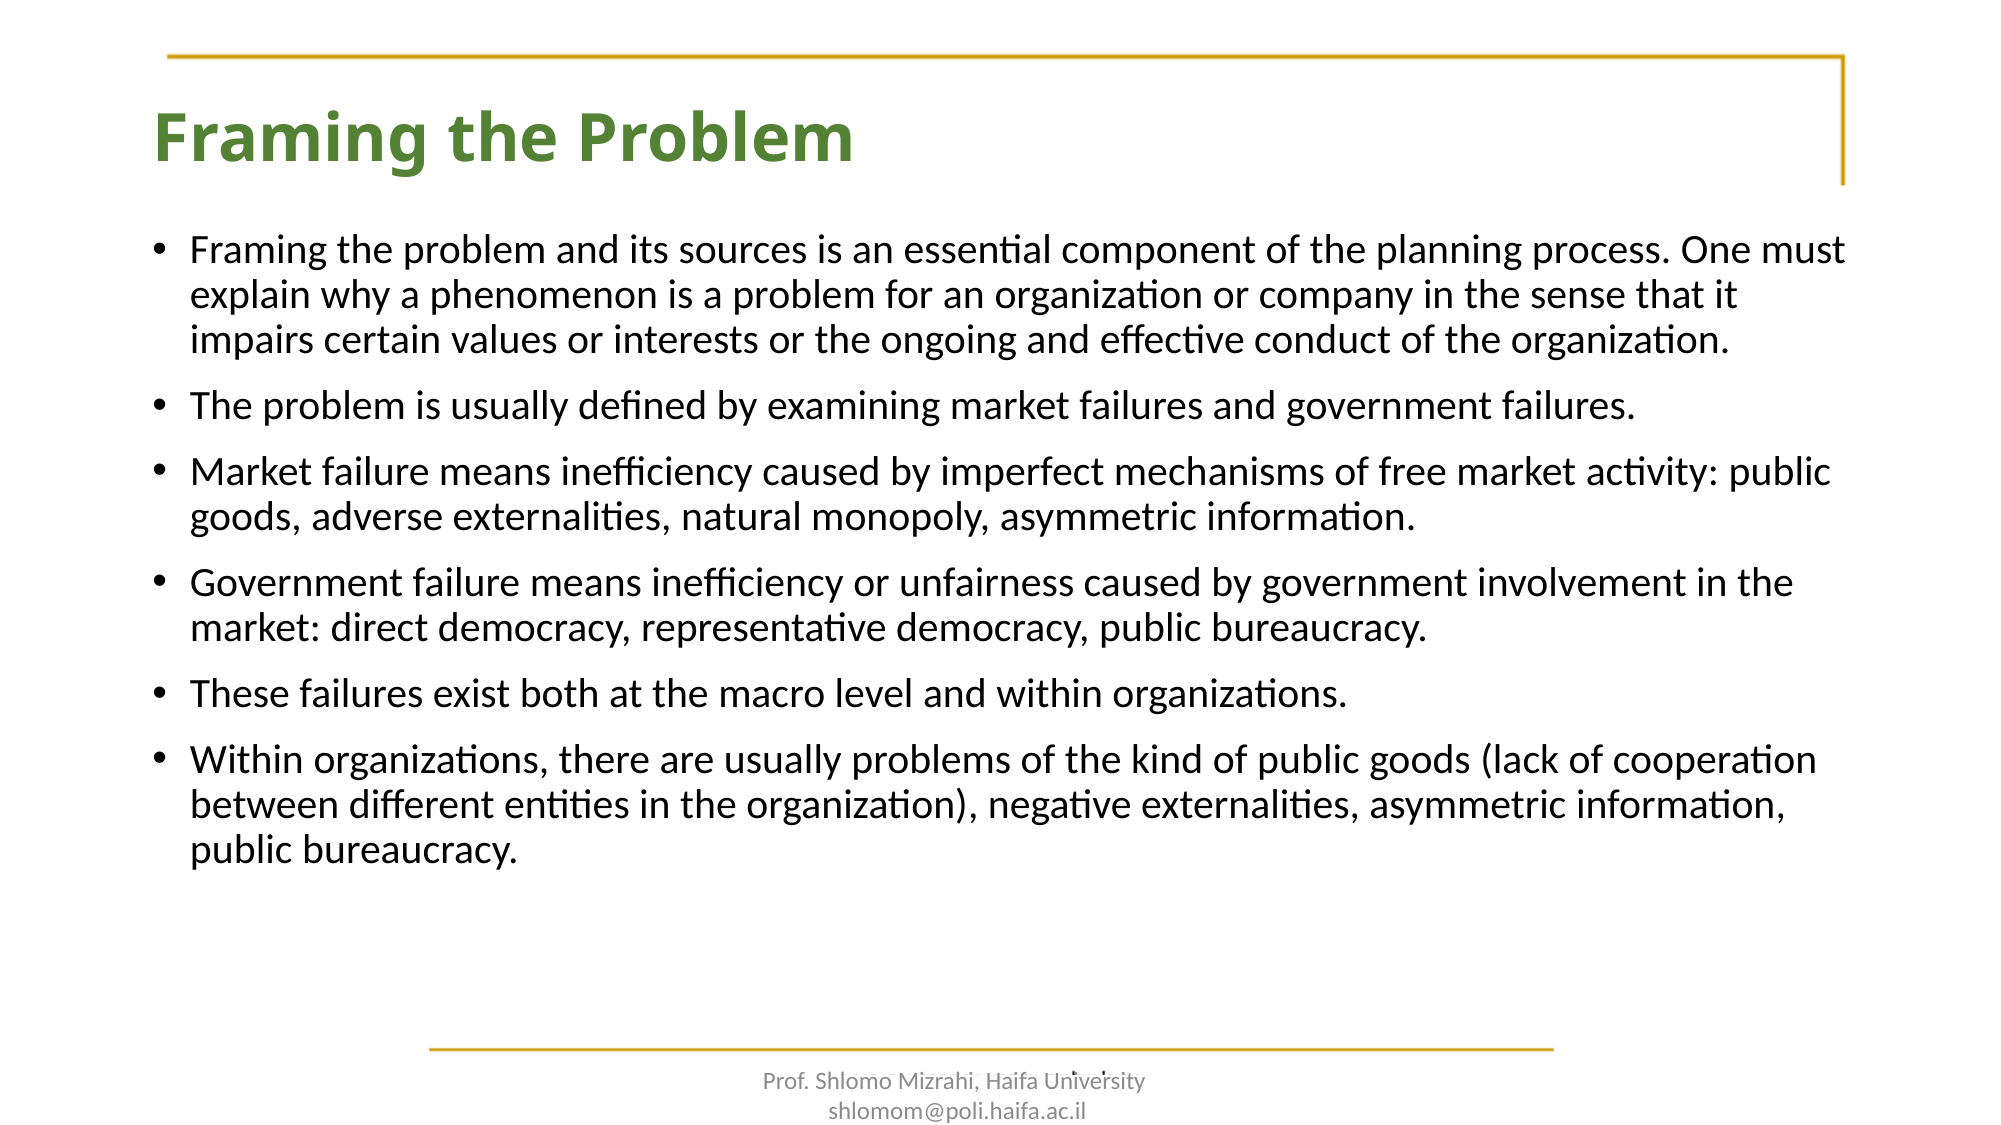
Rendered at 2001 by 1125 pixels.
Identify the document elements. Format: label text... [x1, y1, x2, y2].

list Framing the problem and its sources is an essential component of the planning process. One must explain why a phenomenon is a problem for an organization or company in the sense that it impairs certain values or interests or the ongoing and effective conduct of the organization. The problem is usually defined by examining market failures and government failures. Market failure means inefficiency caused by imperfect mechanisms of free market activity: public goods, adverse externalities, natural monopoly, asymmetric information. Government failure means inefficiency or unfairness caused by government involvement in the market: direct democracy, representative democracy, public bureaucracy. These failures exist both at the macro level and within organizations. Within organizations, there are usually problems of the kind of public goods (lack of cooperation between different entities in the organization), negative externalities, asymmetric information, public bureaucracy. [137, 221, 1863, 934]
picture [401, 1017, 1599, 1075]
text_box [137, 31, 1898, 221]
footer Prof. Shlomo Mizrahi, Haifa University shlomom@poli.haifa.ac.il [620, 1075, 1295, 1125]
